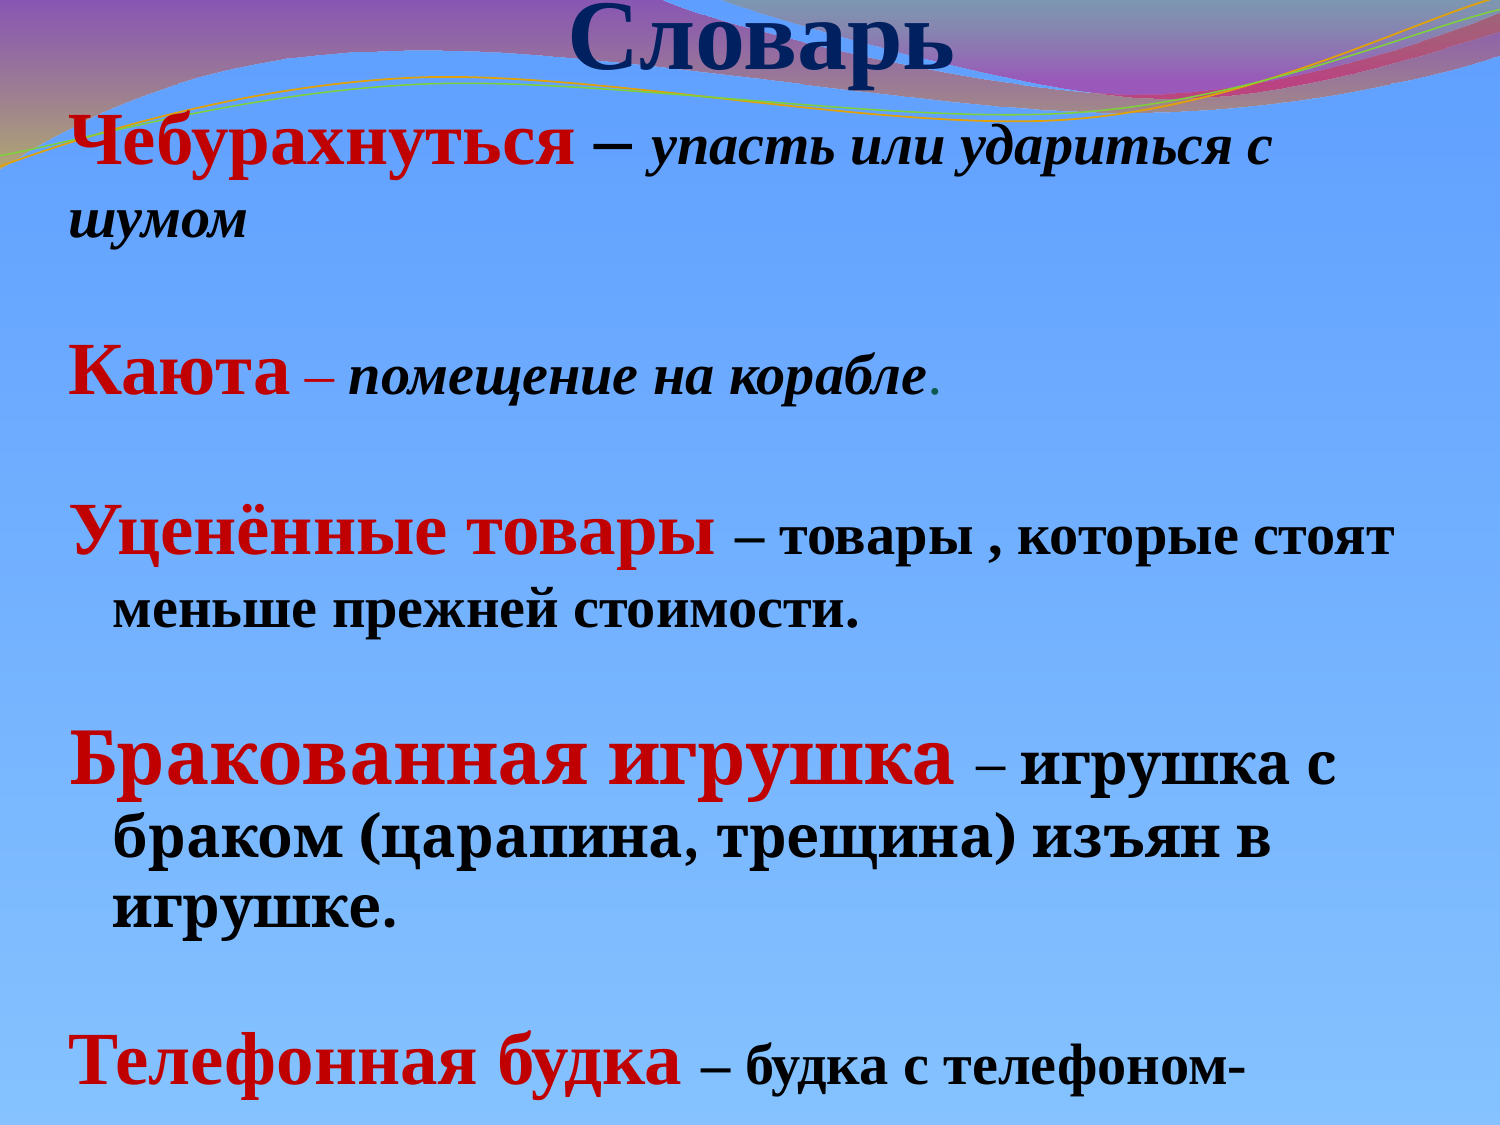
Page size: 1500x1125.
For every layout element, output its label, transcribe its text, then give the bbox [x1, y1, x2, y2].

list Словарь Чебурахнуться – упасть или удариться с шумом Каюта – помещение на корабле. Уценённые товары – товары , которые стоят меньше прежней стоимости. Бракованная игрушка – игрушка с браком (царапина, трещина) изъян в игрушке. Телефонная будка – будка с телефоном-автоматом. [52, 0, 1471, 1125]
